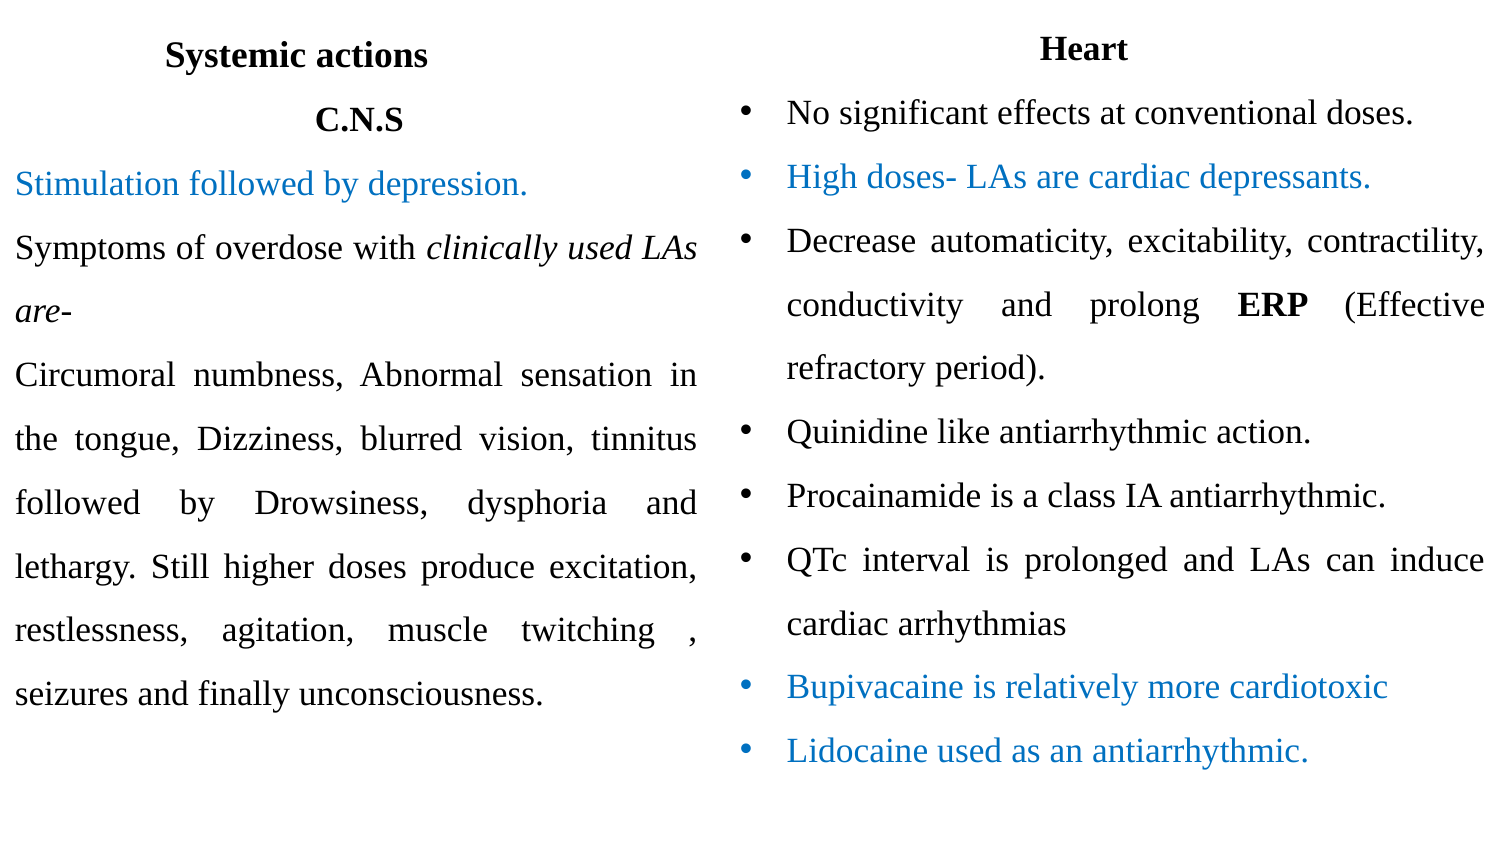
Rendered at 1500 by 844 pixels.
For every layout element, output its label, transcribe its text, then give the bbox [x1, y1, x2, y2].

text_box Heart No significant effects at conventional doses. High doses- LAs are cardiac depressants. Decrease automaticity, excitability, contractility, conductivity and prolong ERP (Effective refractory period). Quinidine like antiarrhythmic action. Procainamide is a class IA antiarrhythmic. QTc interval is prolonged and LAs can induce cardiac arrhythmias Bupivacaine is relatively more cardiotoxic Lidocaine used as an antiarrhythmic. [725, 0, 1500, 841]
text_box Systemic actions C.N.S Stimulation followed by depression. Symptoms of overdose with clinically used LAs are- Circumoral numbness, Abnormal sensation in the tongue, Dizziness, blurred vision, tinnitus followed by Drowsiness, dysphoria and lethargy. Still higher doses produce excitation, restlessness, agitation, muscle twitching , seizures and finally unconsciousness. [0, 0, 713, 784]
